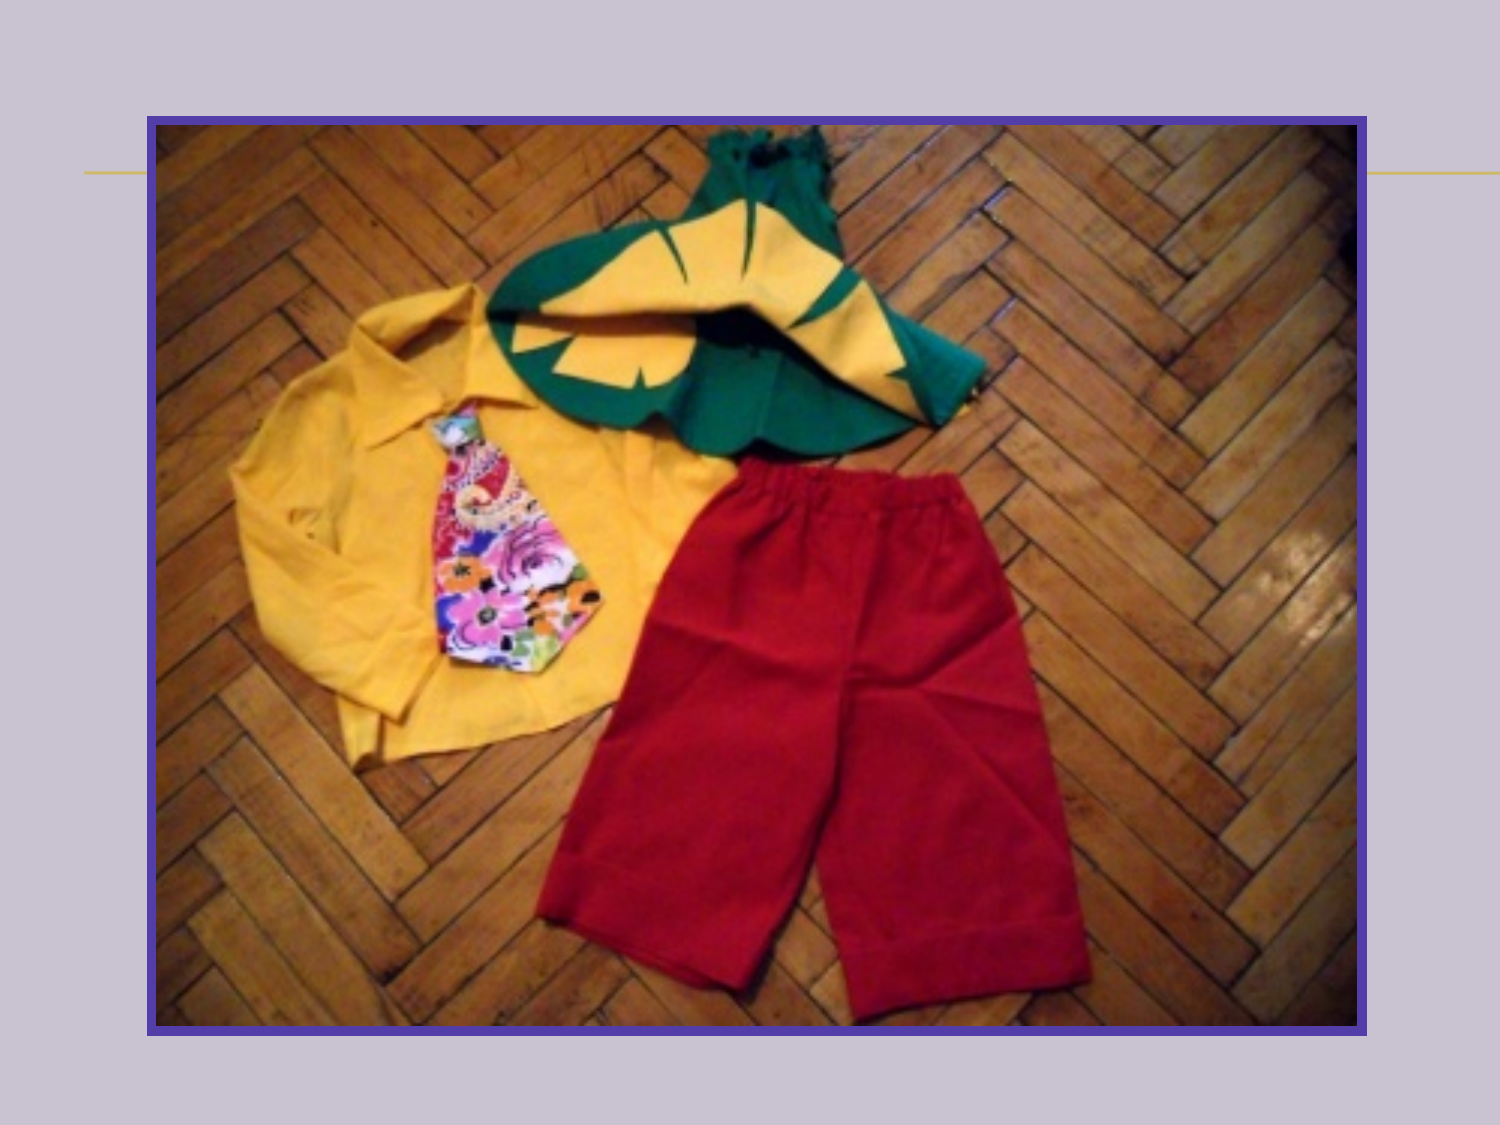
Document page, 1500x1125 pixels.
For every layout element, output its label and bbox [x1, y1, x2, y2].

picture [155, 125, 1358, 1027]
